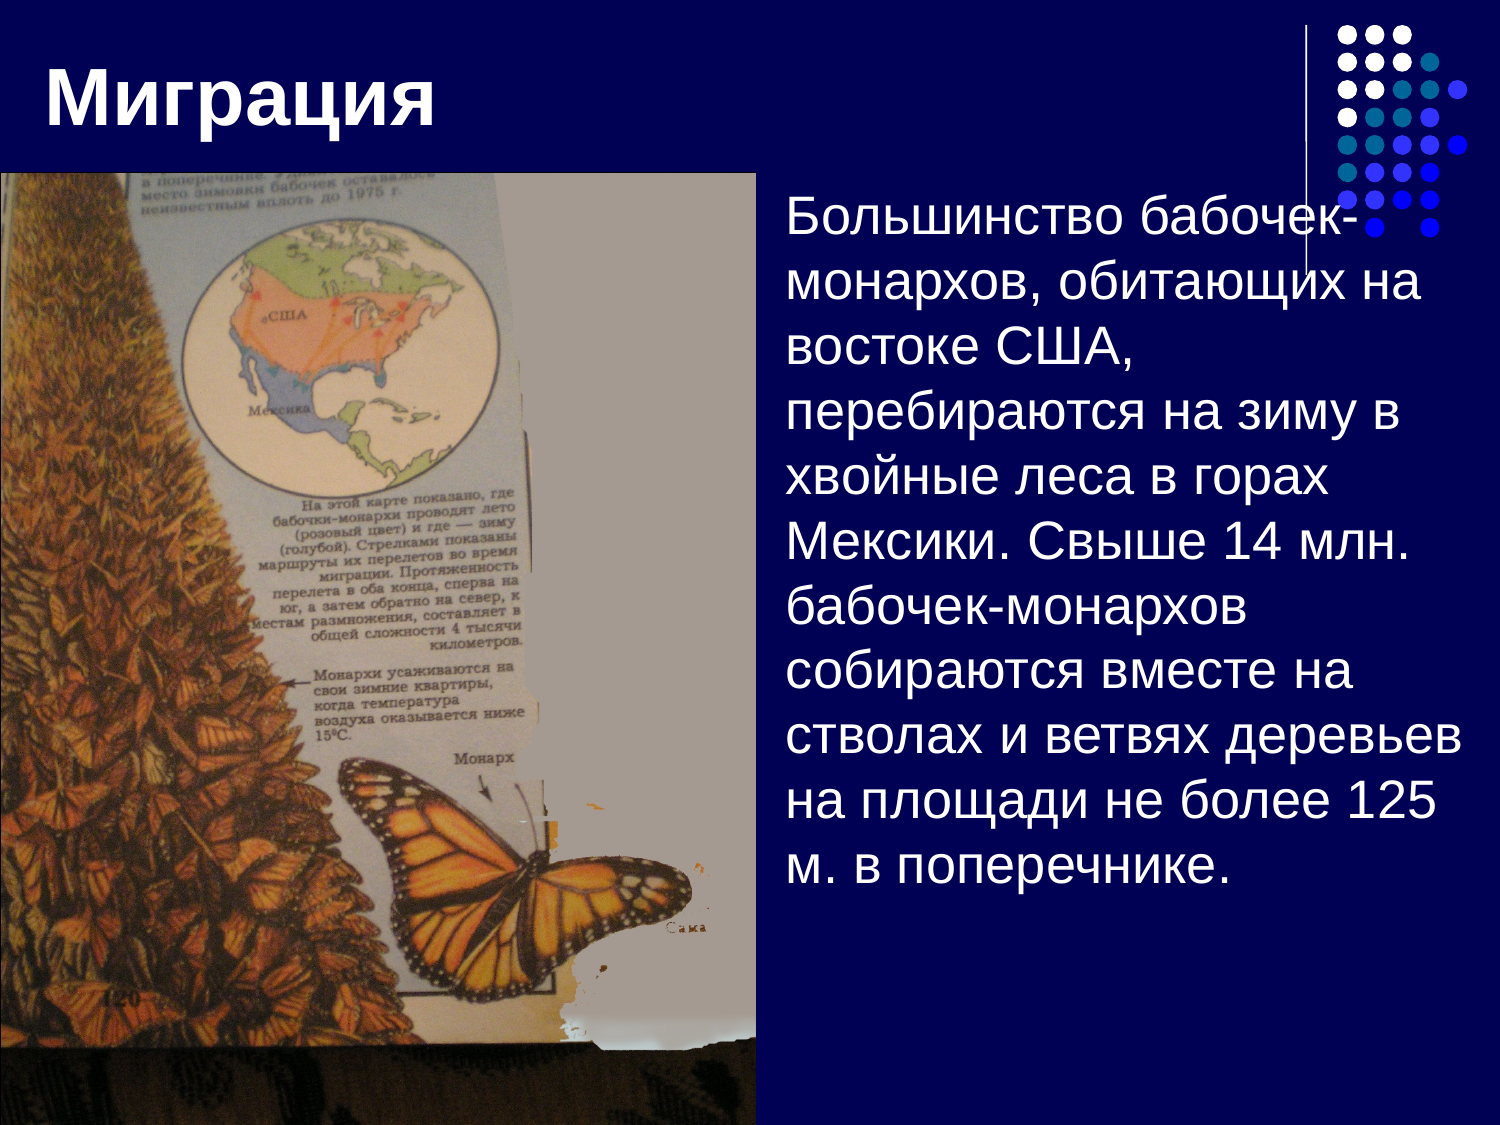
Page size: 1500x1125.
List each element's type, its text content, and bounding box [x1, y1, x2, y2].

title Миграция [29, 24, 1447, 149]
list Большинство бабочек-монархов, обитающих на востоке США, перебираются на зиму в хвойные леса в горах Мексики. Свыше 14 млн. бабочек-монархов собираются вместе на стволах и ветвях деревьев на площади не более 125 м. в поперечнике. [756, 172, 1500, 1125]
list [0, 172, 756, 1125]
